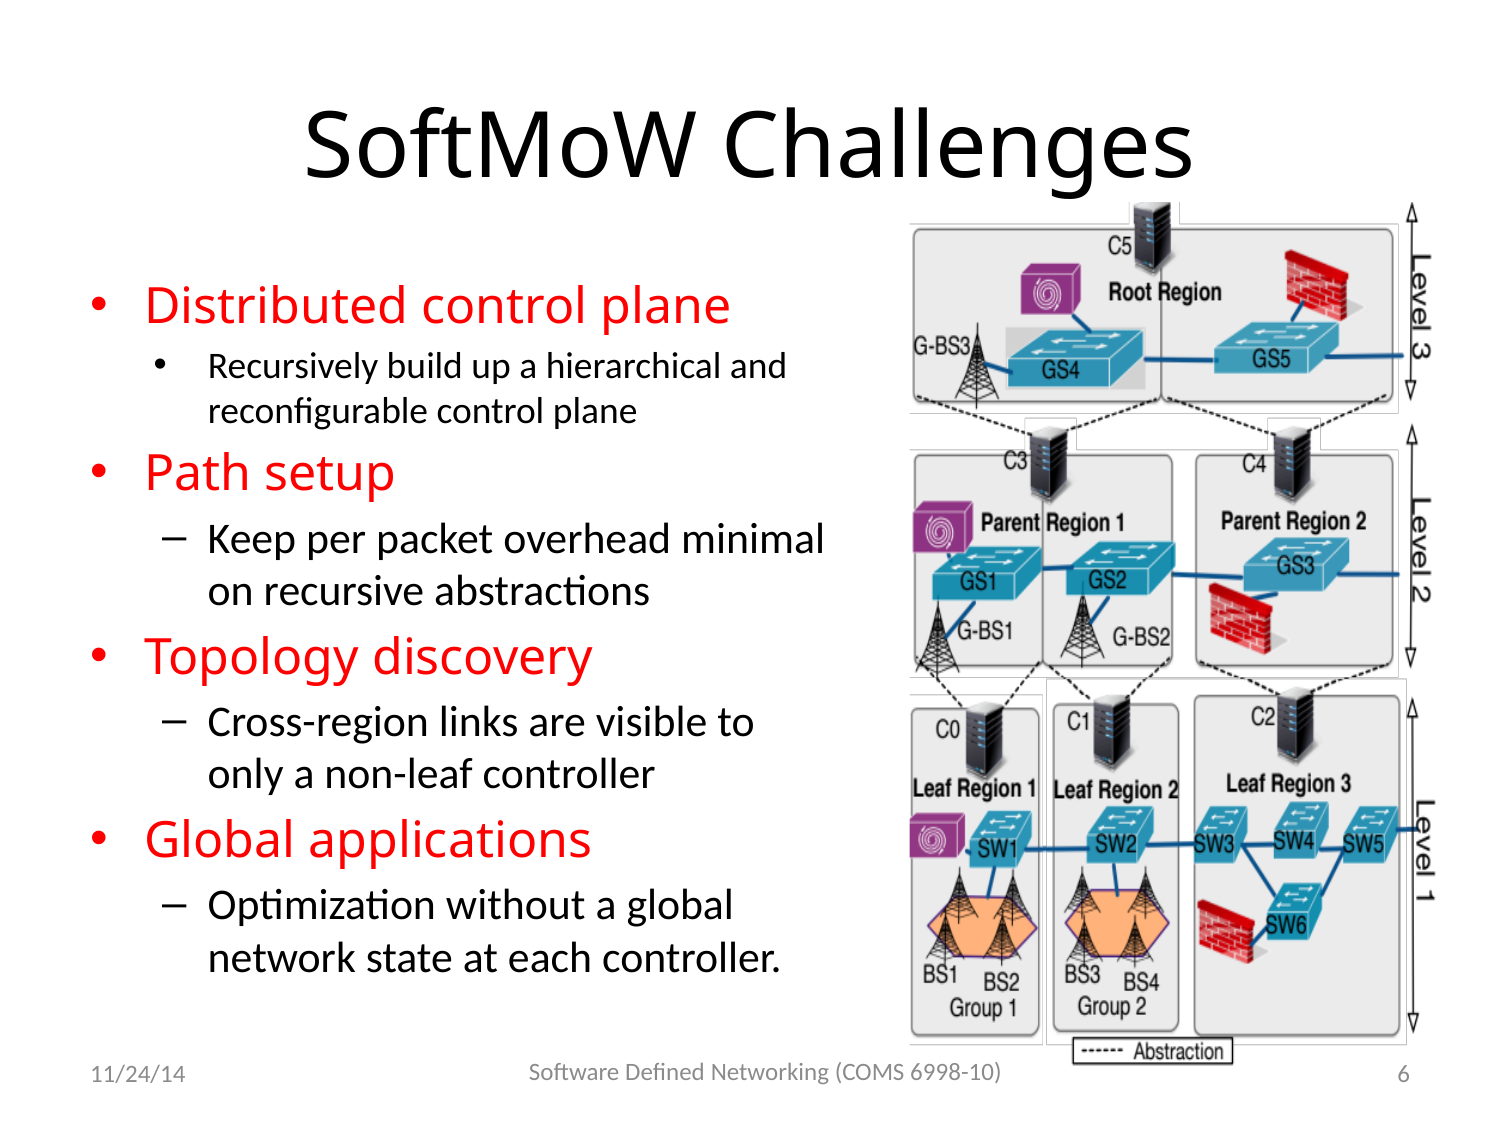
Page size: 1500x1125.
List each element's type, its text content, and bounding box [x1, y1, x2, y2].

list Distributed control plane Recursively build up a hierarchical and reconfigurable control plane Path setup Keep per packet overhead minimal on recursive abstractions Topology discovery Cross-region links are visible to only a non-leaf controller Global applications Optimization without a global network state at each controller. [75, 265, 855, 1005]
footer Software Defined Networking (COMS 6998-10) [450, 1037, 1088, 1103]
picture [909, 202, 1438, 1066]
slide_number 6 [1088, 1073, 1425, 1103]
title SoftMoW Challenges [75, 55, 1425, 227]
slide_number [75, 1042, 425, 1103]
